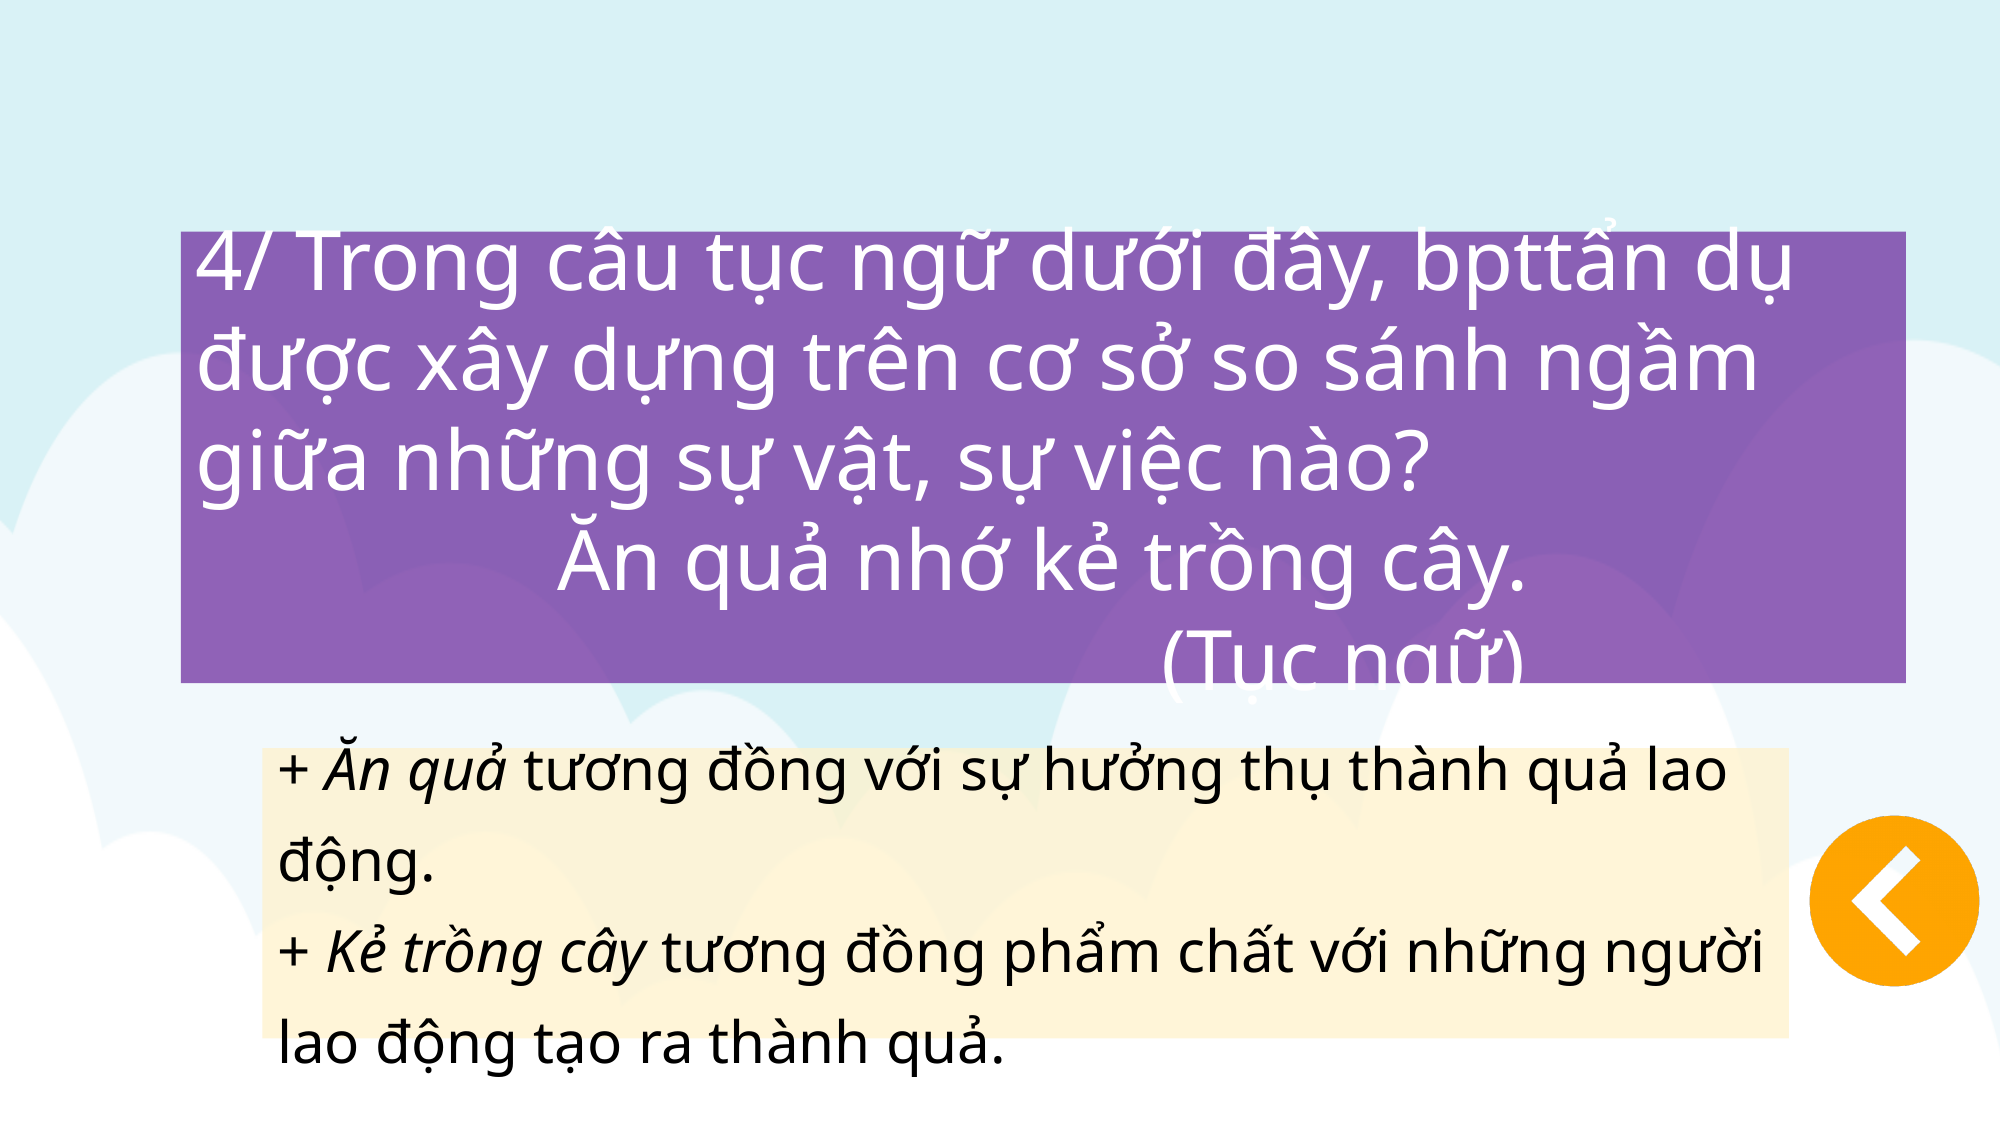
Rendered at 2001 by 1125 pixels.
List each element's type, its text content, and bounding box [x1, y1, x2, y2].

text_box 4/ Trong câu tục ngữ dưới đây, bpttẩn dụ được xây dựng trên cơ sở so sánh ngầm giữa những sự vật, sự việc nào? Ăn quả nhớ kẻ trồng cây. (Tục ngữ) [180, 231, 1907, 684]
text_box + Ăn quả tương đồng với sự hưởng thụ thành quả lao động. + Kẻ trồng cây tương đồng phẩm chất với những người lao động tạo ra thành quả. [261, 747, 1790, 1039]
picture [1788, 795, 2000, 1007]
